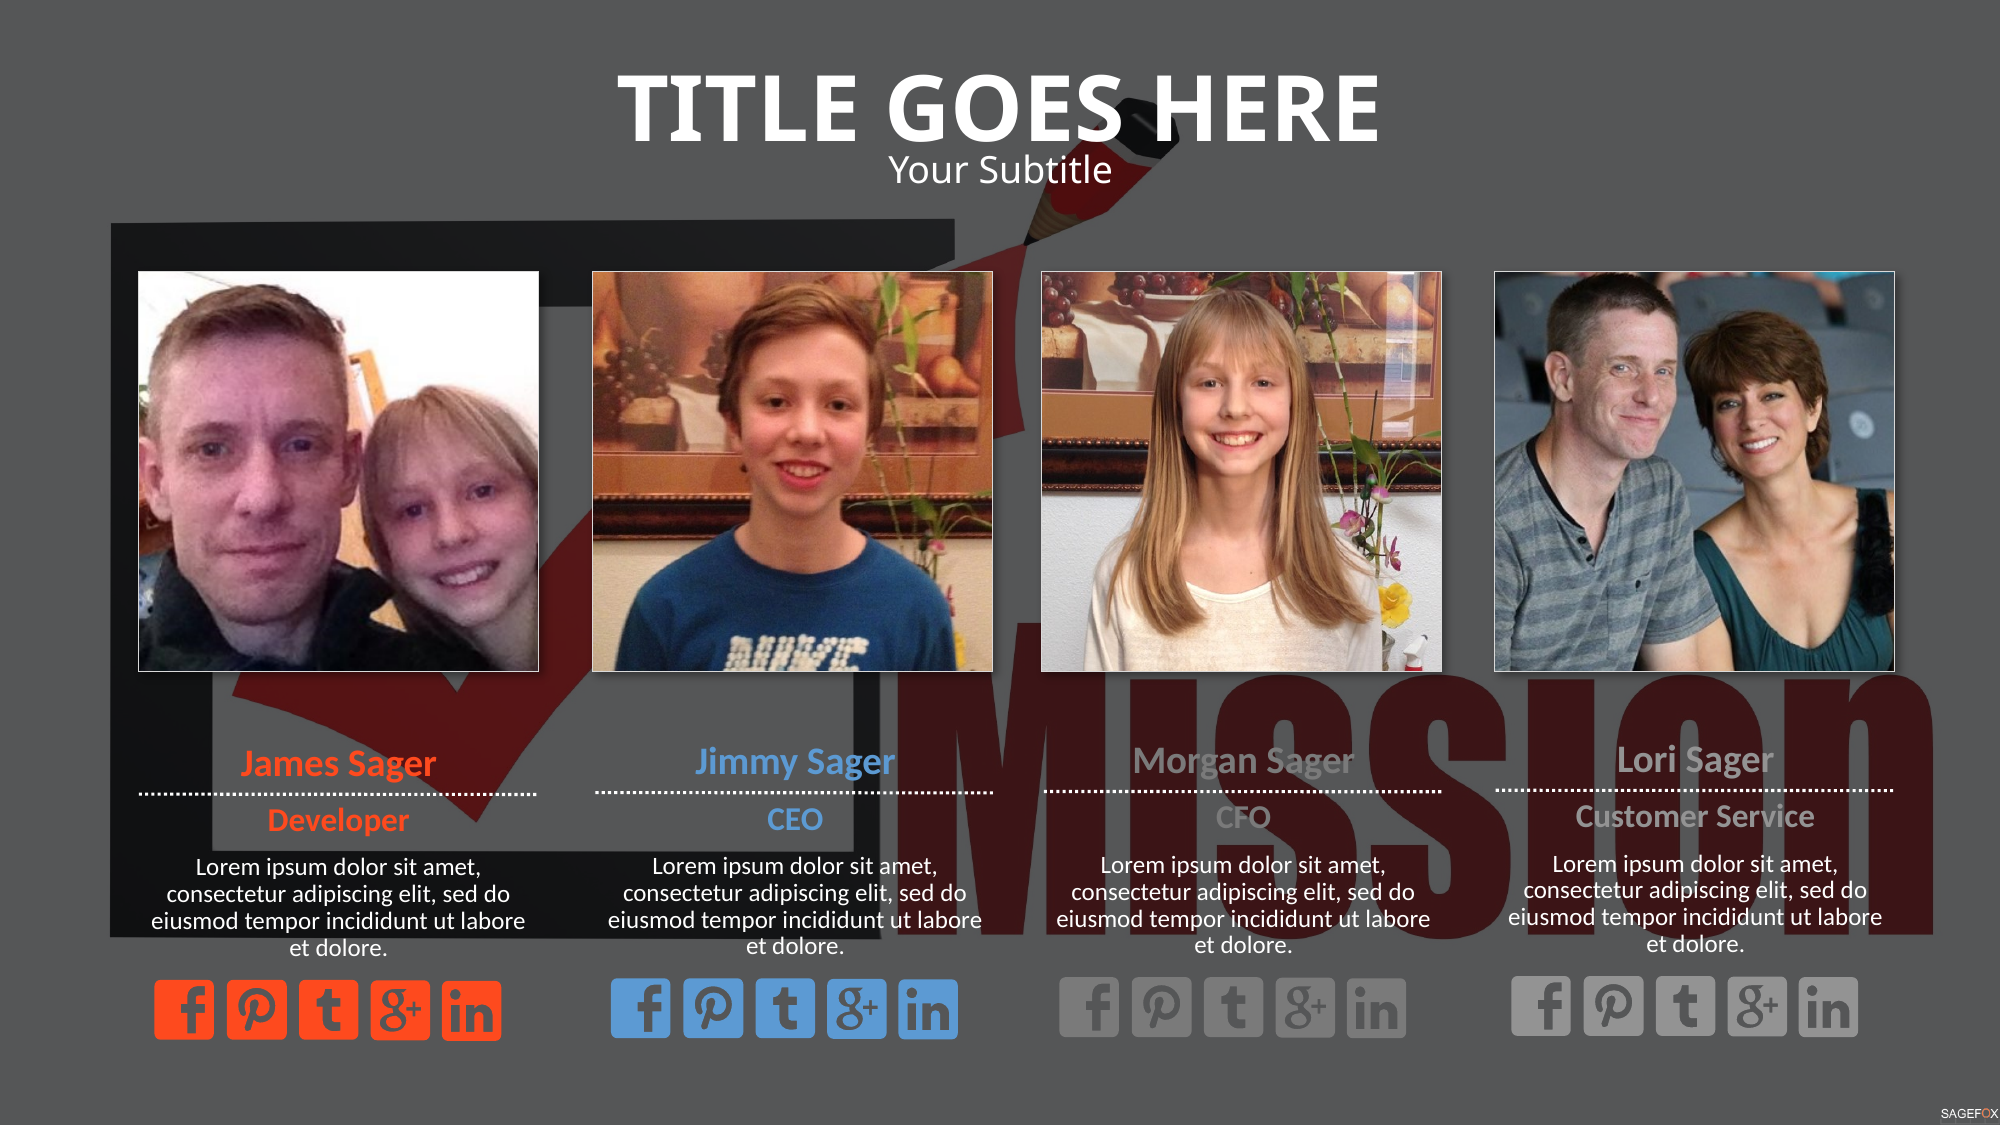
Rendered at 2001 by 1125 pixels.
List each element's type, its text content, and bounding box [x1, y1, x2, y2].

text_box [138, 270, 540, 672]
text_box Lorem ipsum dolor sit amet, consectetur adipiscing elit, sed do eiusmod tempor incididunt ut labore et dolore. [1043, 851, 1444, 965]
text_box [1511, 976, 1859, 1038]
text_box CEO [620, 798, 971, 841]
text_box Jimmy Sager [620, 740, 971, 784]
text_box [1040, 270, 1442, 672]
text_box Lorem ipsum dolor sit amet, consectetur adipiscing elit, sed do eiusmod tempor incididunt ut labore et dolore. [1495, 850, 1896, 964]
text_box [1494, 271, 1896, 673]
text_box [591, 270, 993, 672]
text_box James Sager [163, 742, 514, 785]
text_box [154, 979, 502, 1041]
text_box CFO [1068, 797, 1419, 840]
picture [1940, 0, 2001, 1125]
text_box Lorem ipsum dolor sit amet, consectetur adipiscing elit, sed do eiusmod tempor incididunt ut labore et dolore. [138, 854, 539, 968]
text_box Morgan Sager [1068, 739, 1419, 782]
text_box Developer [163, 799, 514, 842]
text_box Lorem ipsum dolor sit amet, consectetur adipiscing elit, sed do eiusmod tempor incididunt ut labore et dolore. [595, 852, 996, 966]
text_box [1059, 977, 1407, 1039]
text_box Customer Service [1520, 796, 1871, 839]
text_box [610, 978, 958, 1040]
text_box Lori Sager [1520, 738, 1871, 781]
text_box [548, 42, 1452, 199]
